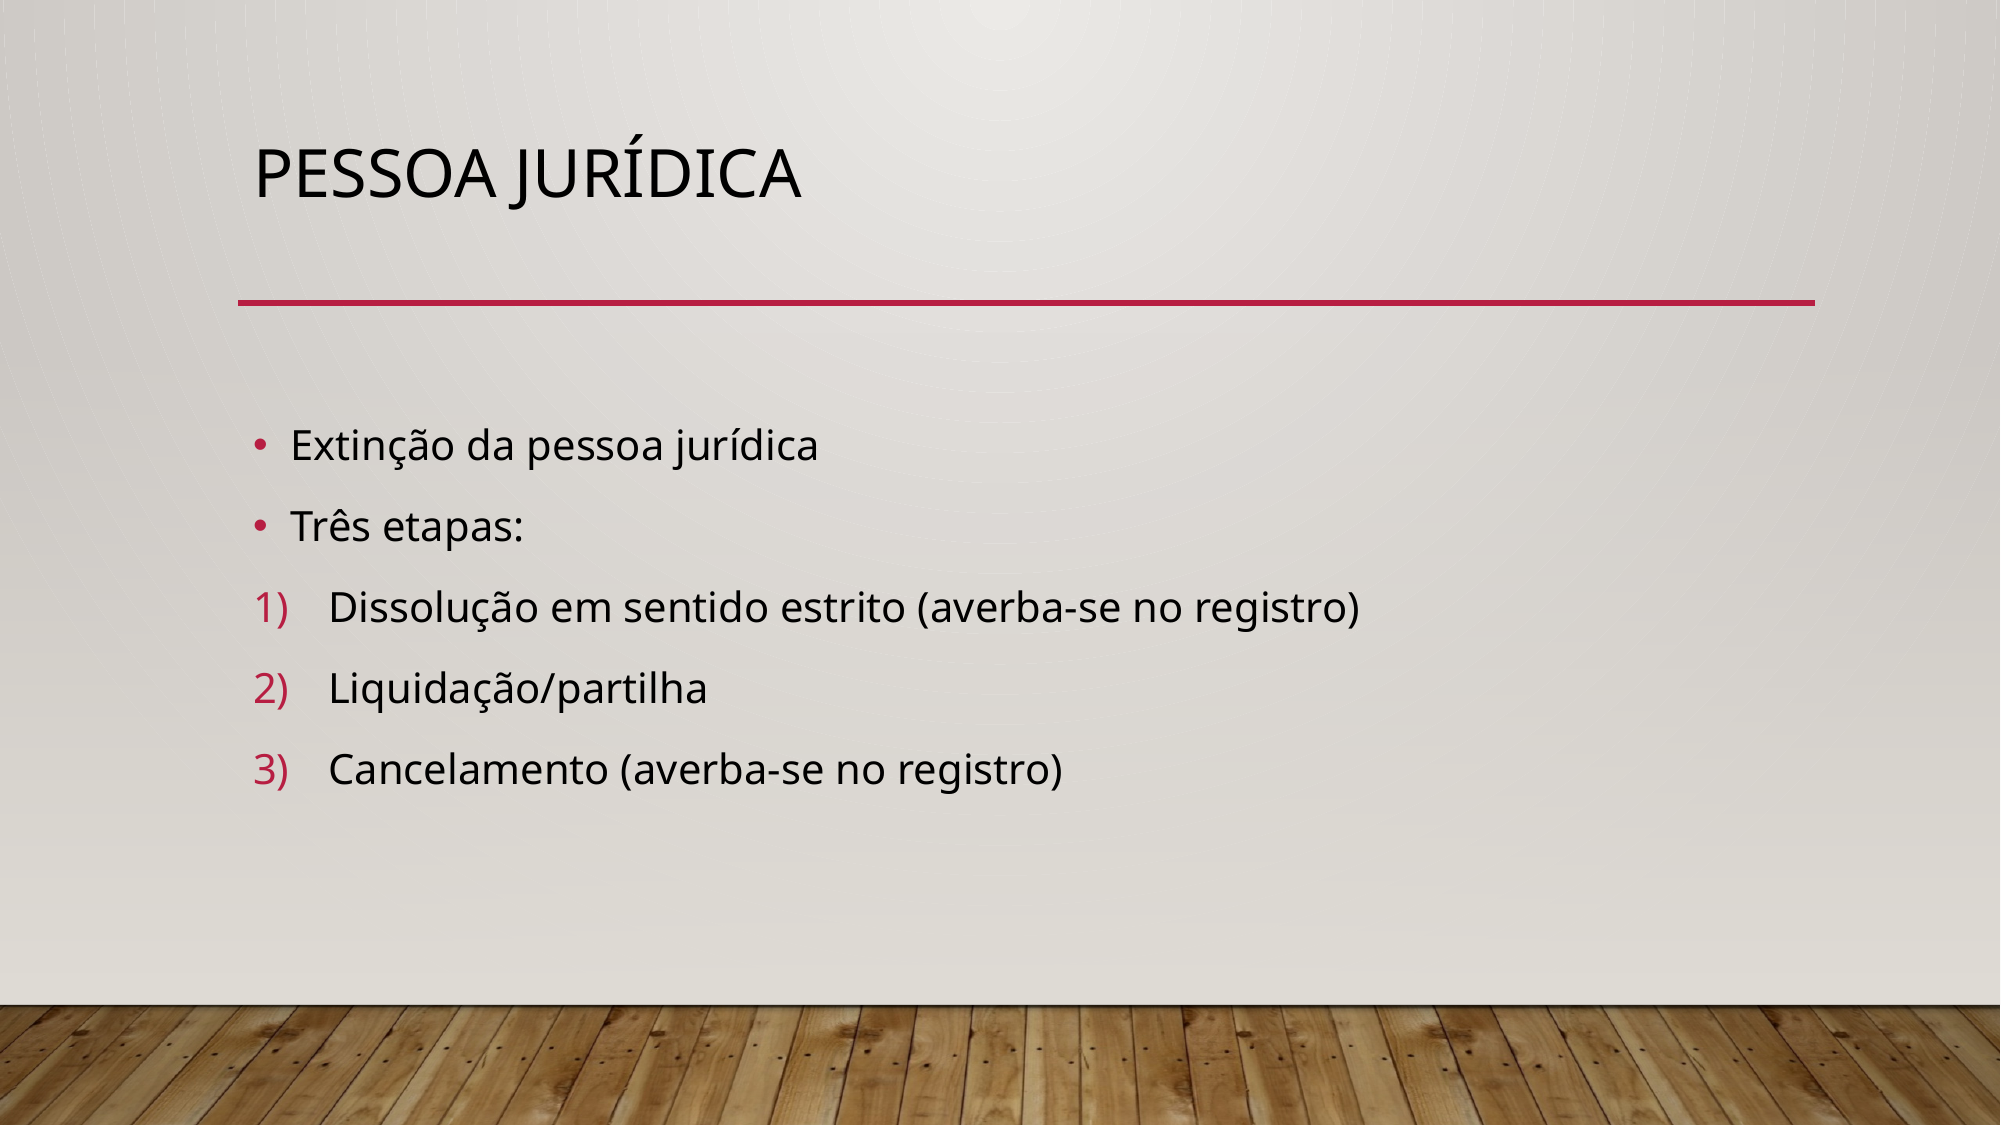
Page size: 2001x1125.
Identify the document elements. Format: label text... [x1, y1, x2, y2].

title PESSOA JURÍDICA [238, 131, 1814, 305]
list Extinção da pessoa jurídica Três etapas: Dissolução em sentido estrito (averba-se no registro) Liquidação/partilha Cancelamento (averba-se no registro) [238, 330, 1814, 897]
picture [0, 1005, 2000, 1125]
